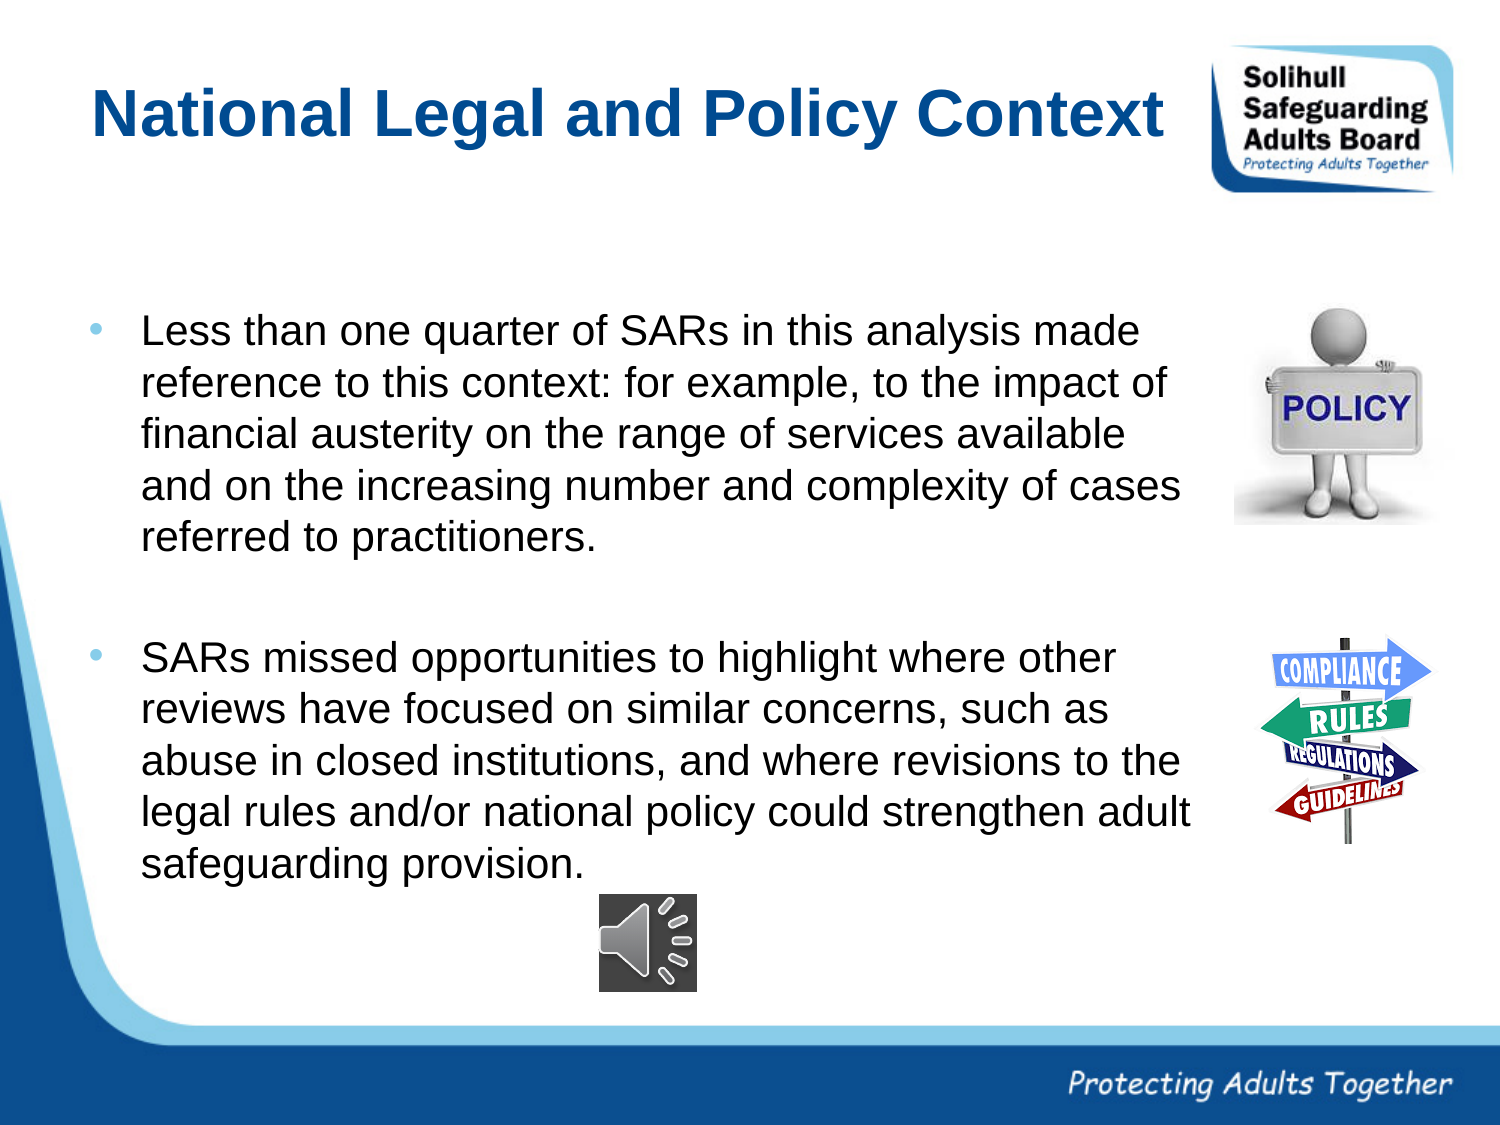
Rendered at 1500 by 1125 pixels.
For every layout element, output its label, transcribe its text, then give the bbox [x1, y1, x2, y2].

list National Legal and Policy Context [76, 62, 1184, 180]
list Less than one quarter of SARs in this analysis made reference to this context: for example, to the impact of financial austerity on the range of services available and on the increasing number and complexity of cases referred to practitioners. SARs missed opportunities to highlight where other reviews have focused on similar concerns, such as abuse in closed institutions, and where revisions to the legal rules and/or national policy could strengthen adult safeguarding provision. [88, 302, 1208, 894]
picture [0, 0, 1500, 1125]
